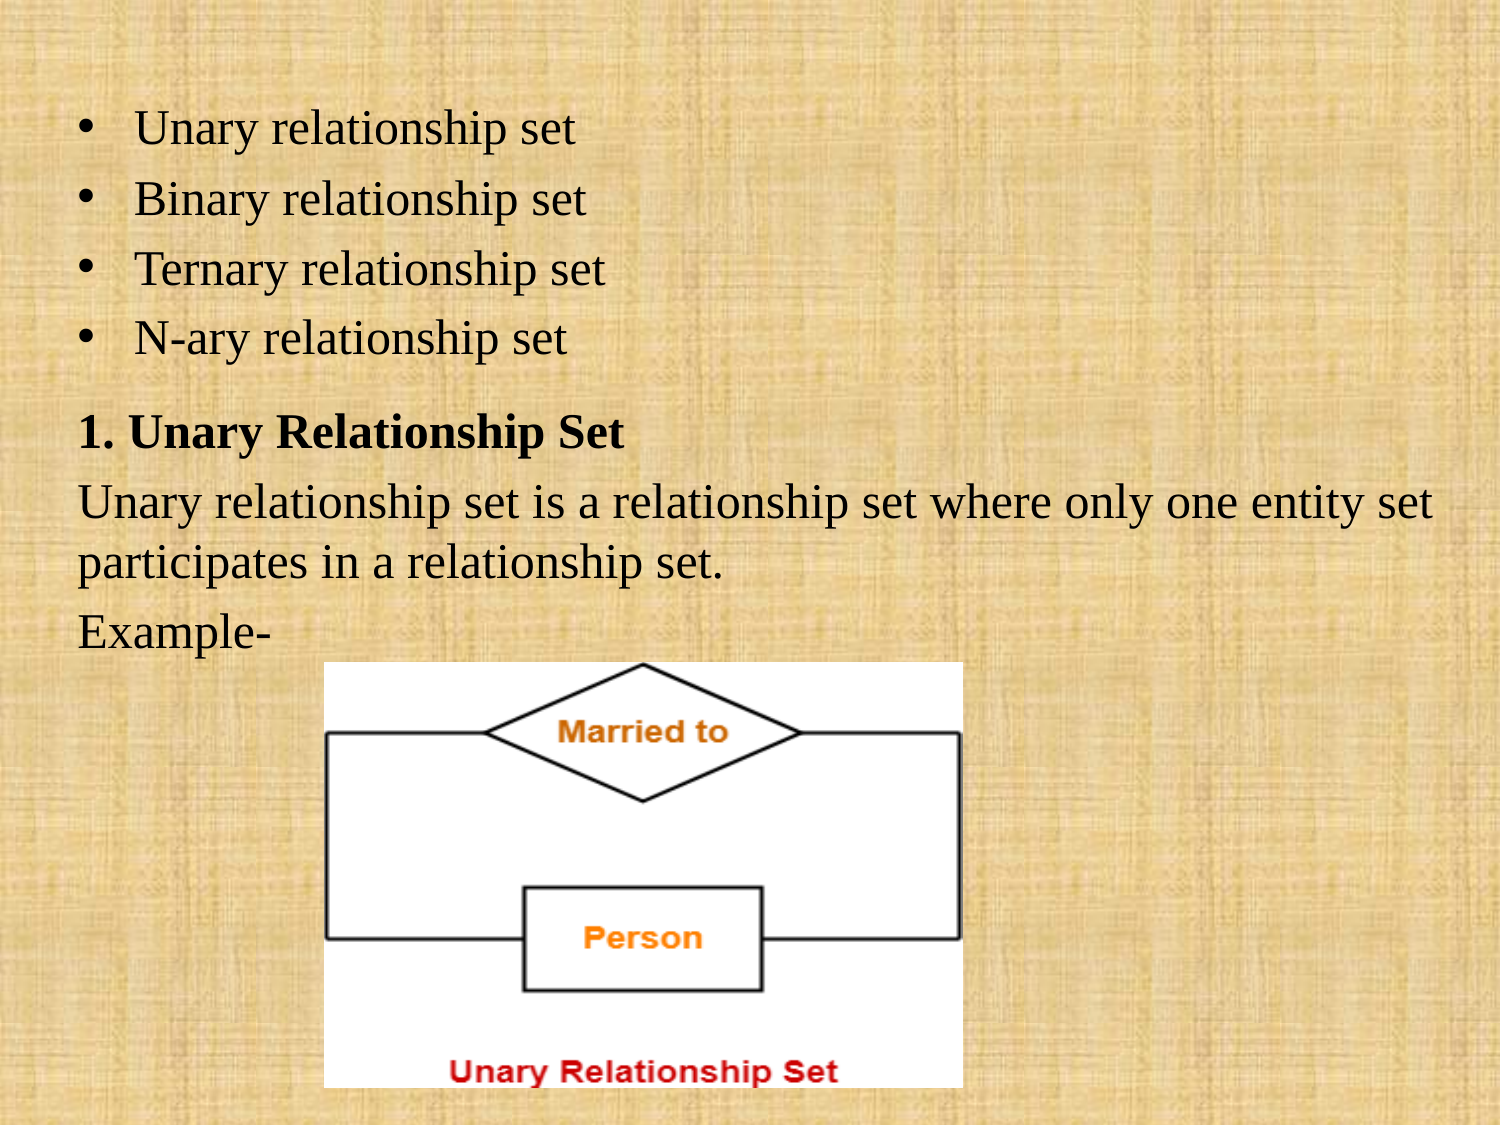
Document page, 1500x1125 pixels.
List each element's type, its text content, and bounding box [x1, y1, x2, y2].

picture [0, 0, 1500, 1125]
list Unary relationship set Binary relationship set Ternary relationship set N-ary relationship set 1. Unary Relationship Set Unary relationship set is a relationship set where only one entity set participates in a relationship set. Example- [62, 87, 1463, 1100]
